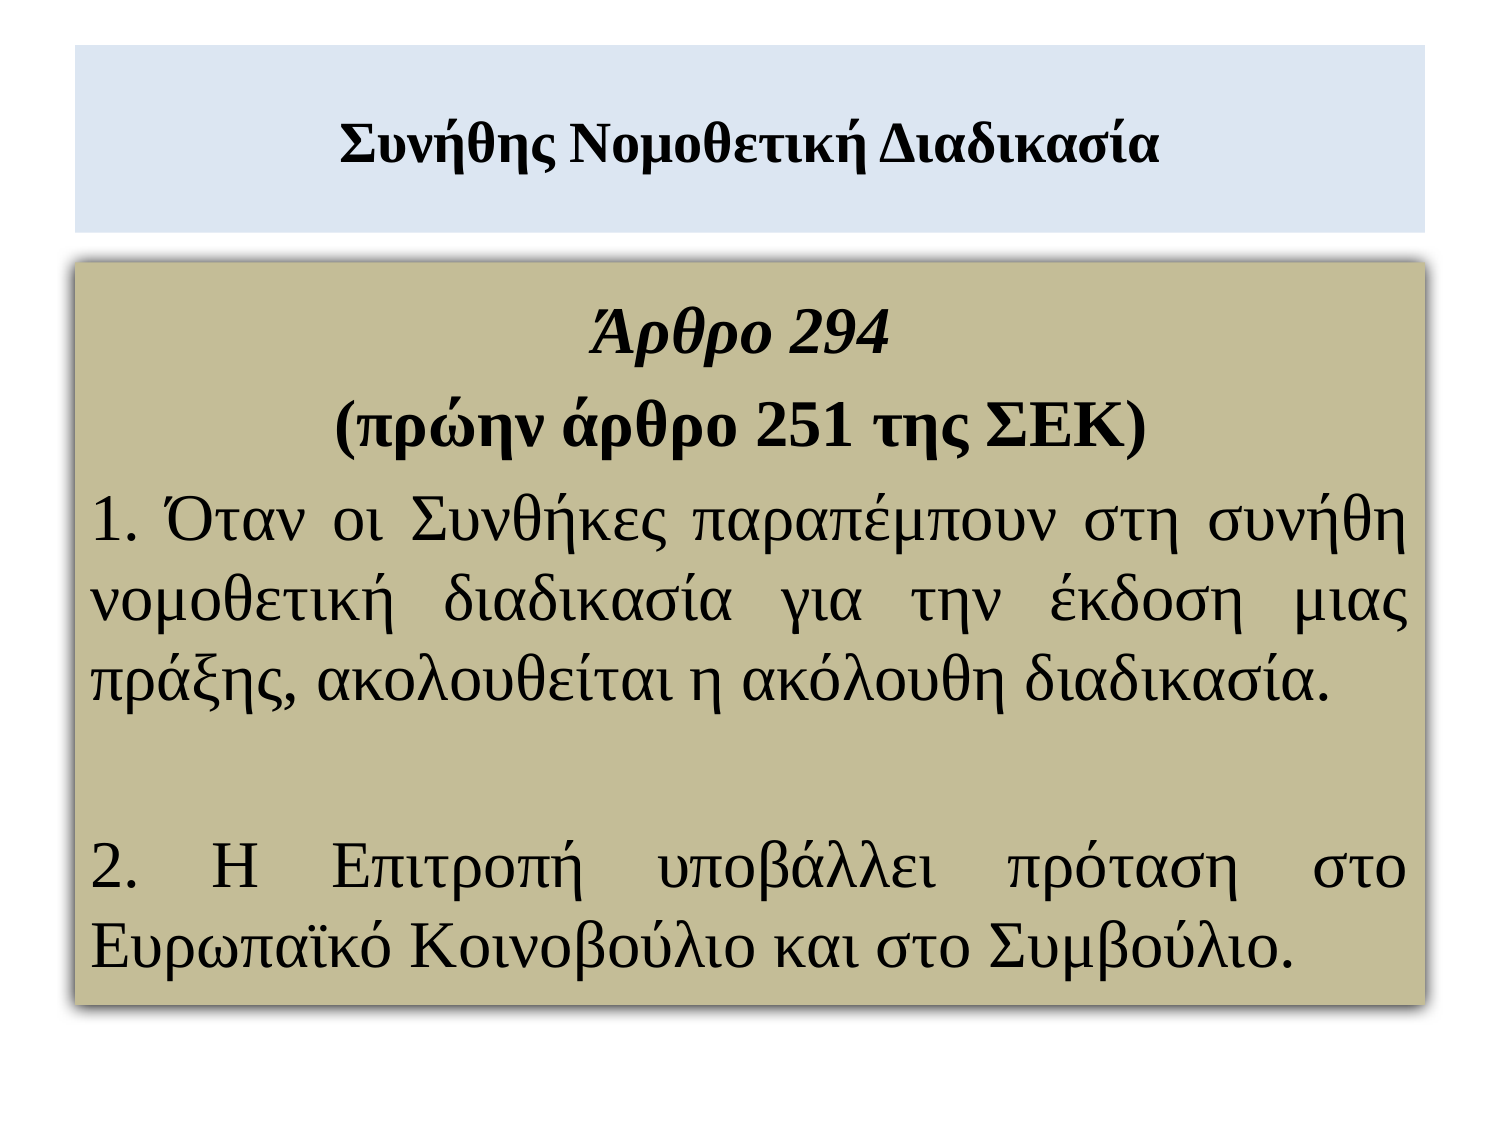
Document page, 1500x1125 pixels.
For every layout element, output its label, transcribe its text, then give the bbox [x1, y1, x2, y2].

list Άρθρο 294 (πρώην άρθρο 251 της ΣΕΚ) 1. Όταν οι Συνθήκες παραπέμπουν στη συνήθη νομοθετική διαδικασία για την έκδοση μιας πράξης, ακολουθείται η ακόλουθη διαδικασία. 2. Η Επιτροπή υποβάλλει πρόταση στο Ευρωπαϊκό Κοινοβούλιο και στο Συμβούλιο. [75, 262, 1425, 1005]
title Συνήθης Νομοθετική Διαδικασία [75, 45, 1425, 233]
